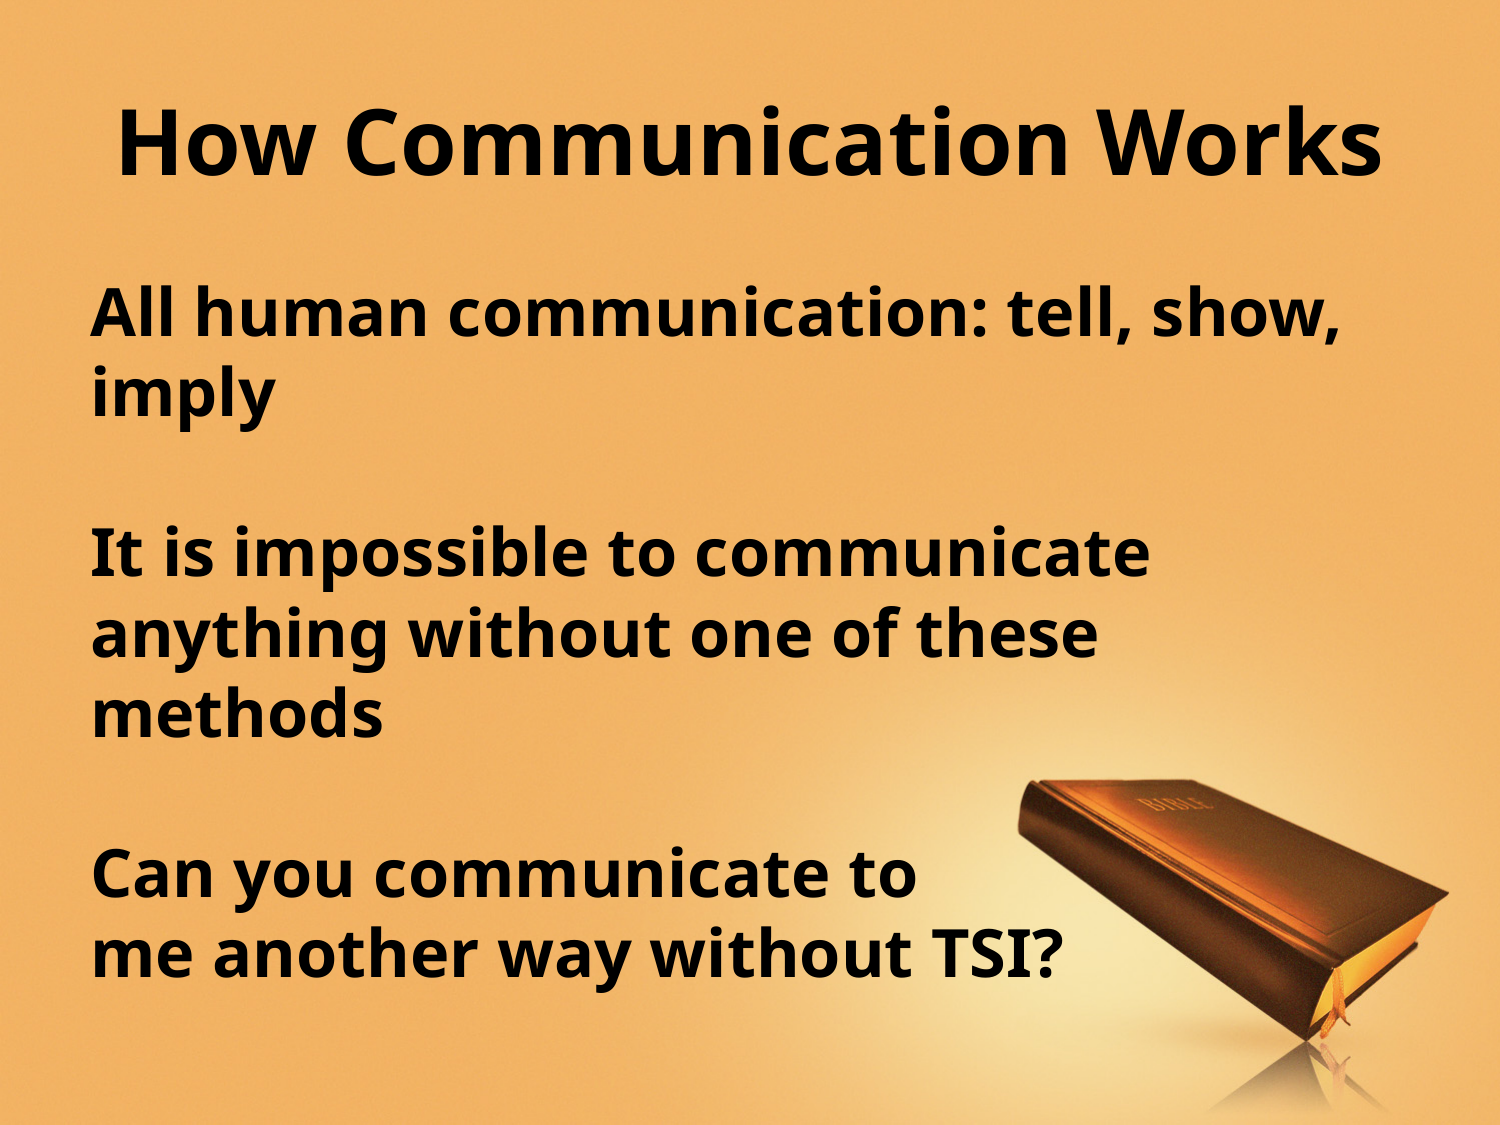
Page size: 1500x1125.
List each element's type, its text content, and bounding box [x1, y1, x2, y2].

title How Communication Works [75, 45, 1425, 233]
picture [0, 0, 1500, 1125]
list All human communication: tell, show, imply It is impossible to communicate anything without one of these methods Can you communicate to me another way without TSI? [75, 262, 1425, 1005]
